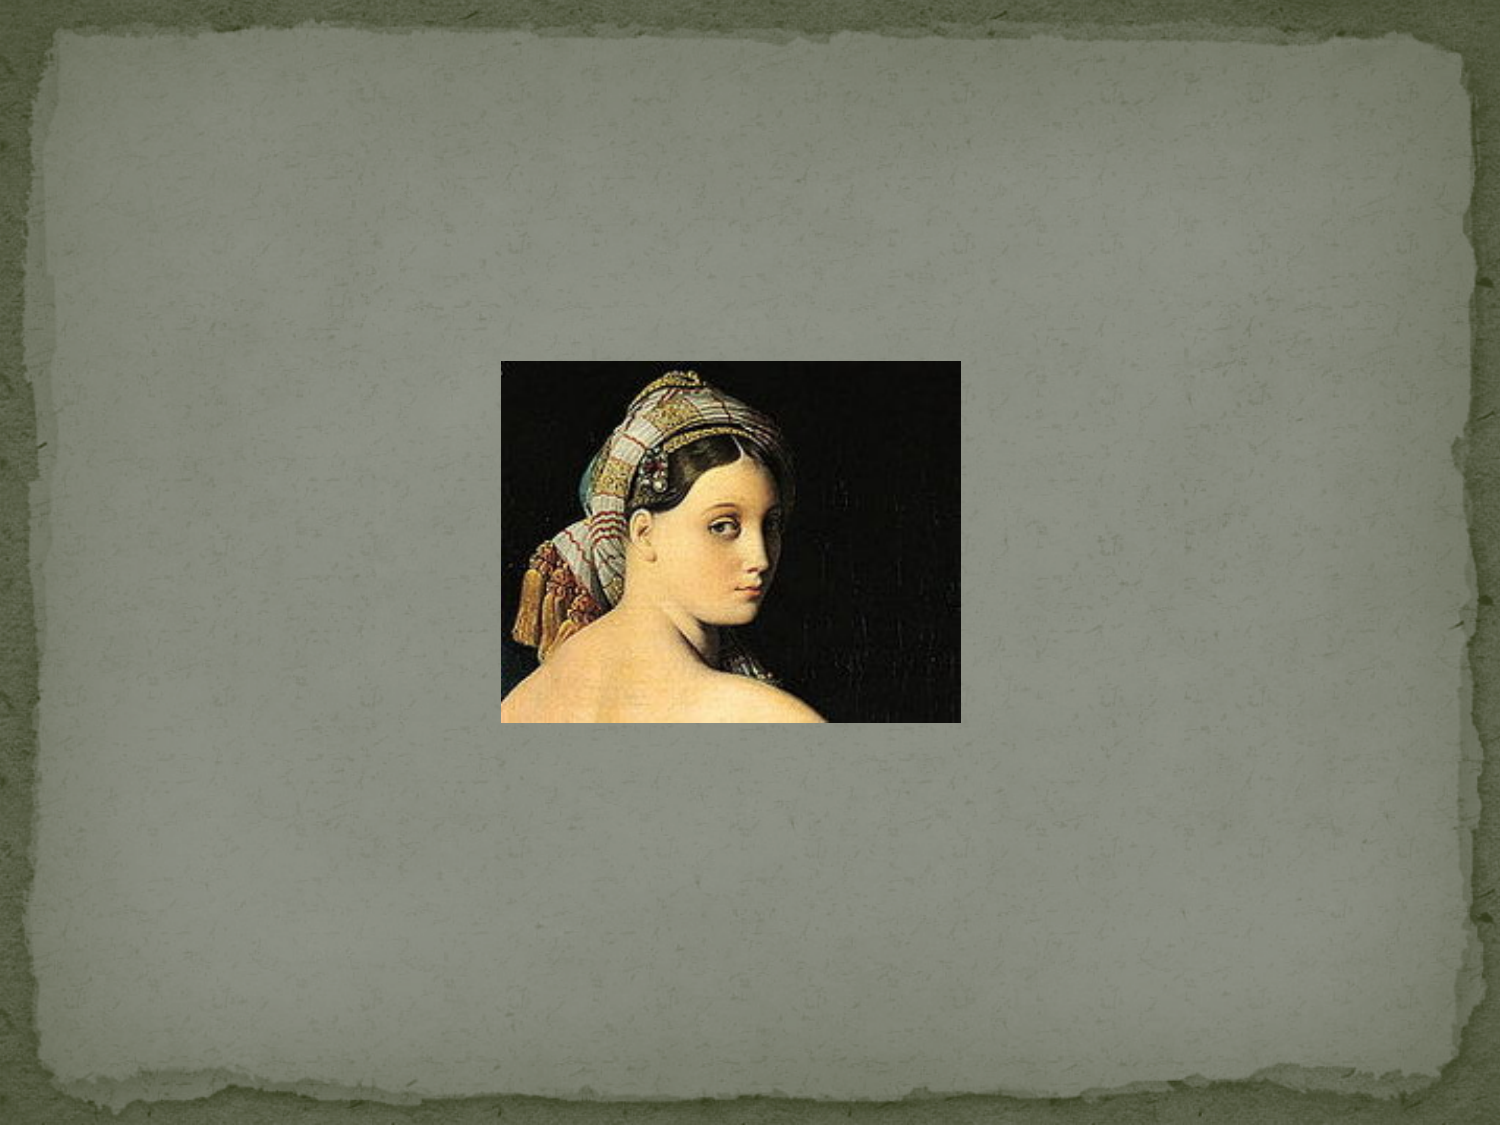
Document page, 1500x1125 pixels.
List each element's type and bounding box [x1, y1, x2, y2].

picture [501, 361, 961, 723]
